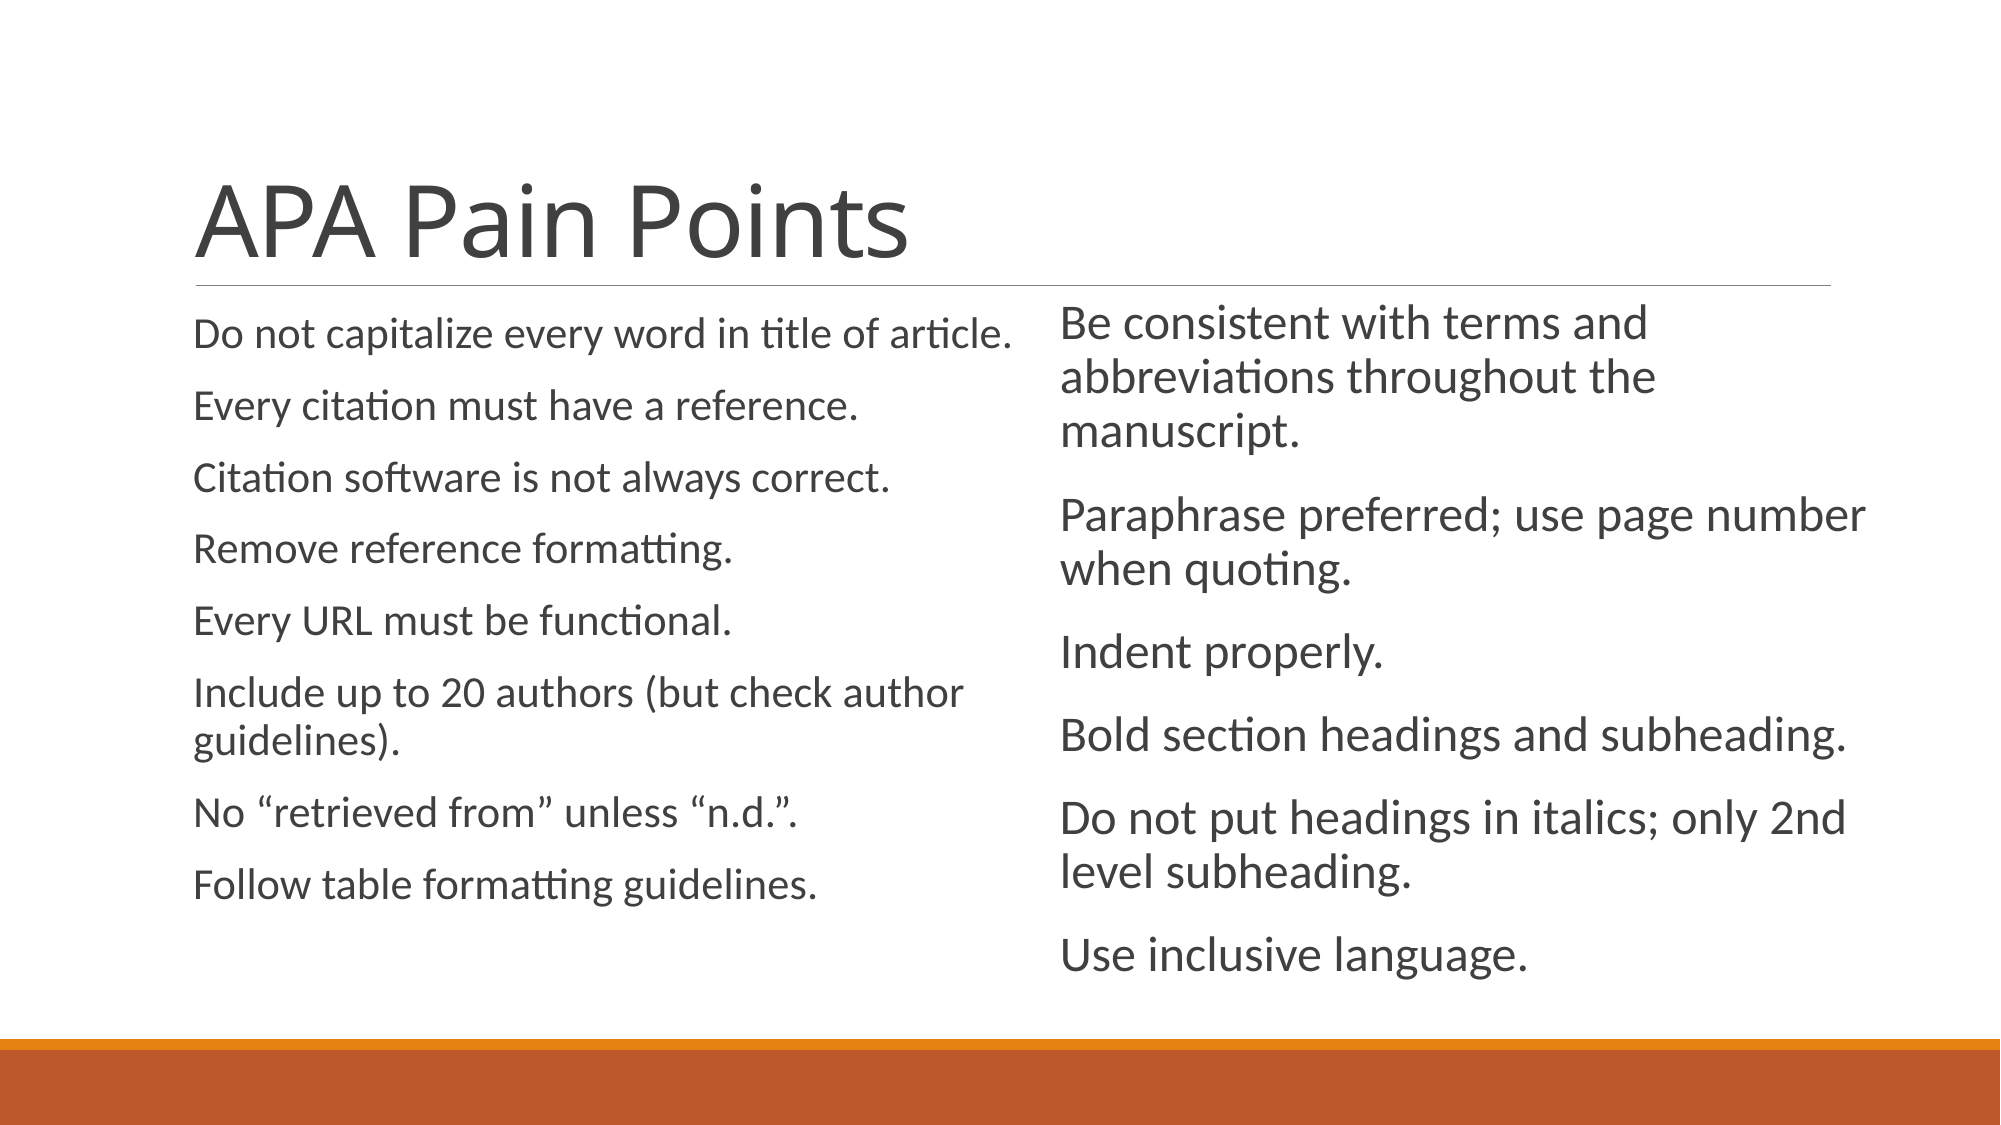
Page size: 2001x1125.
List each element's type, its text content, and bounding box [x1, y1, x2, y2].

title APA Pain Points [180, 47, 1830, 285]
text_box Be consistent with terms and abbreviations throughout the manuscript. Paraphrase preferred; use page number when quoting. Indent properly. Bold section headings and subheading. Do not put headings in italics; only 2nd level subheading. Use inclusive language. [1029, 289, 1920, 990]
list Do not capitalize every word in title of article. Every citation must have a reference. Citation software is not always correct. Remove reference formatting. Every URL must be functional. Include up to 20 authors (but check author guidelines). No “retrieved from” unless “n.d.”. Follow table formatting guidelines. [180, 302, 1017, 963]
